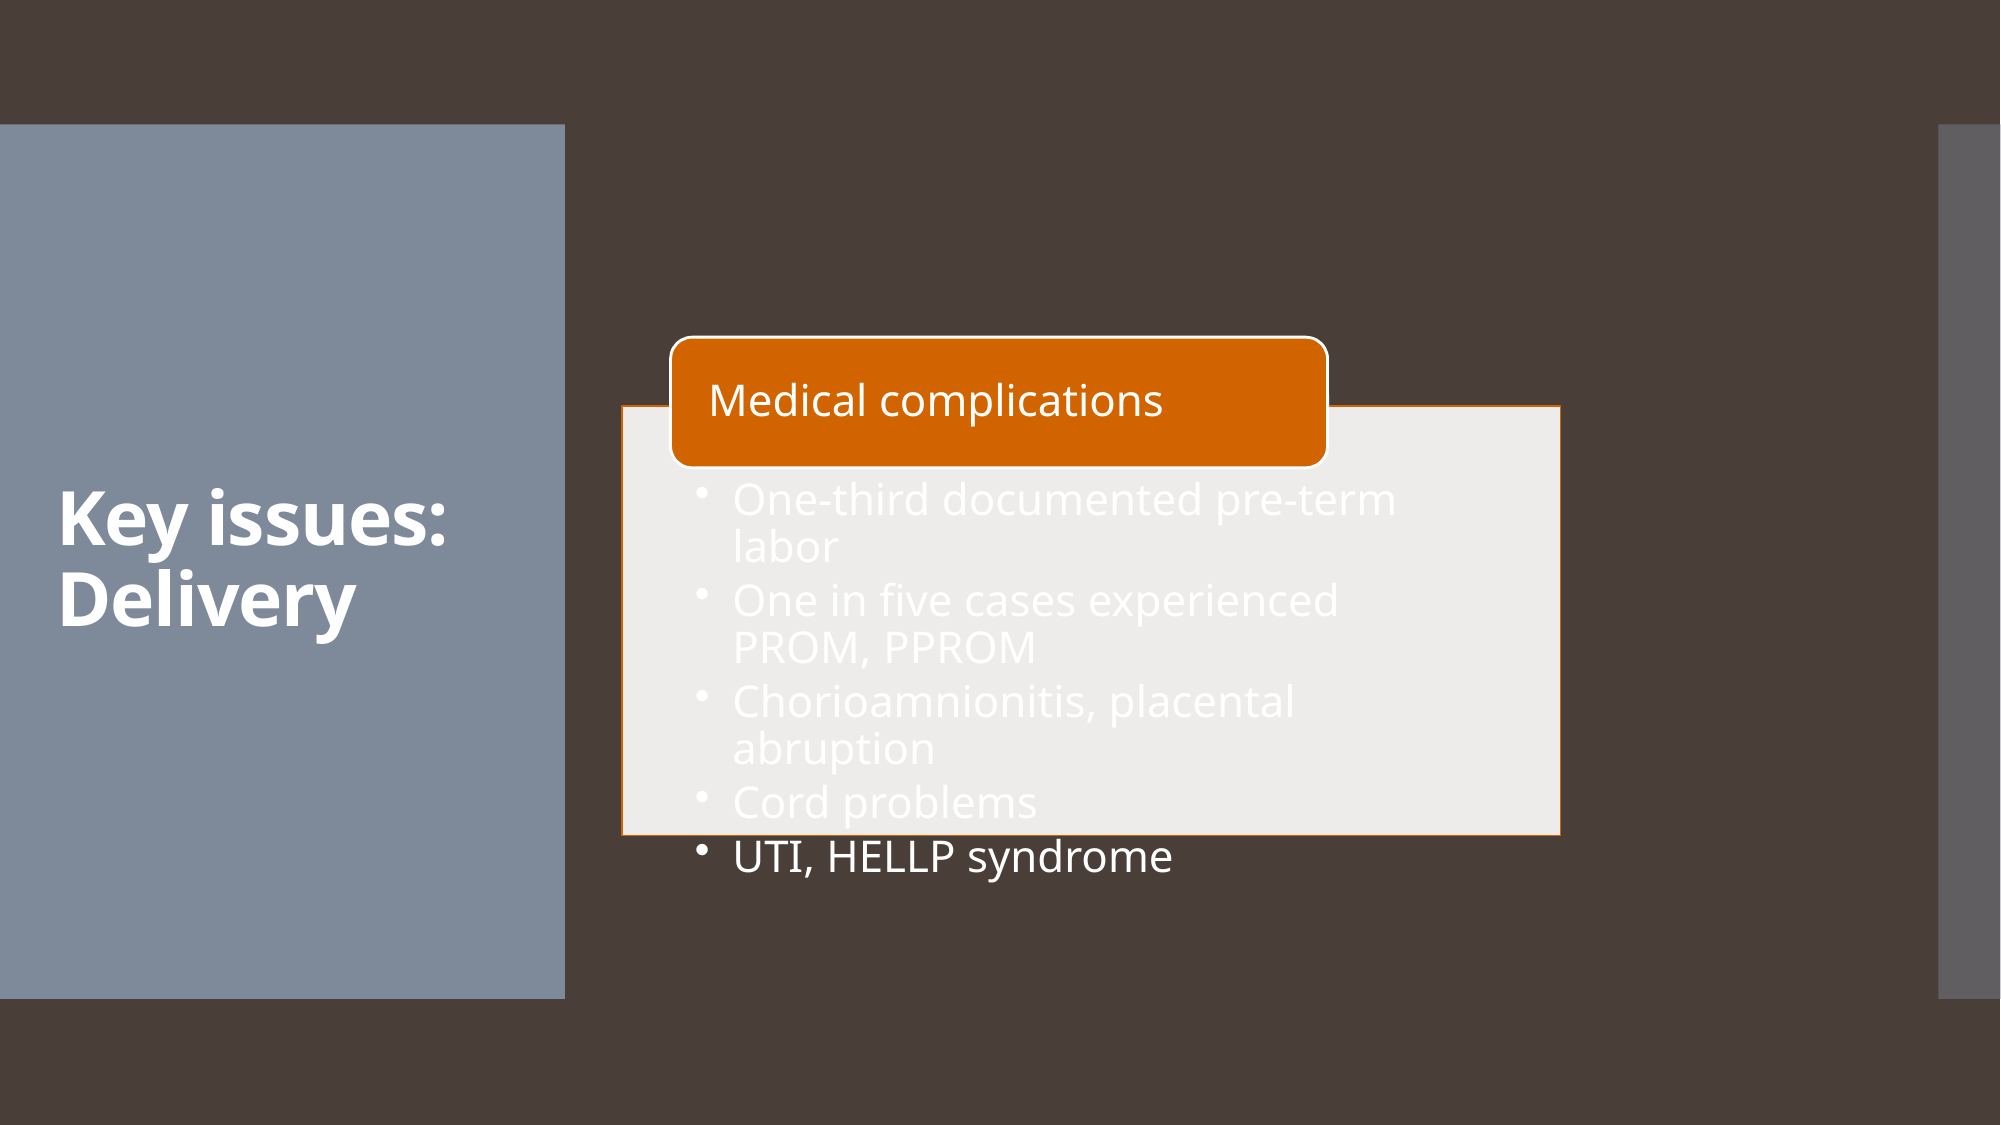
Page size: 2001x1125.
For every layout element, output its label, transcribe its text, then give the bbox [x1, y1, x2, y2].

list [621, 336, 1561, 843]
title Key issues: Delivery [41, 184, 525, 940]
